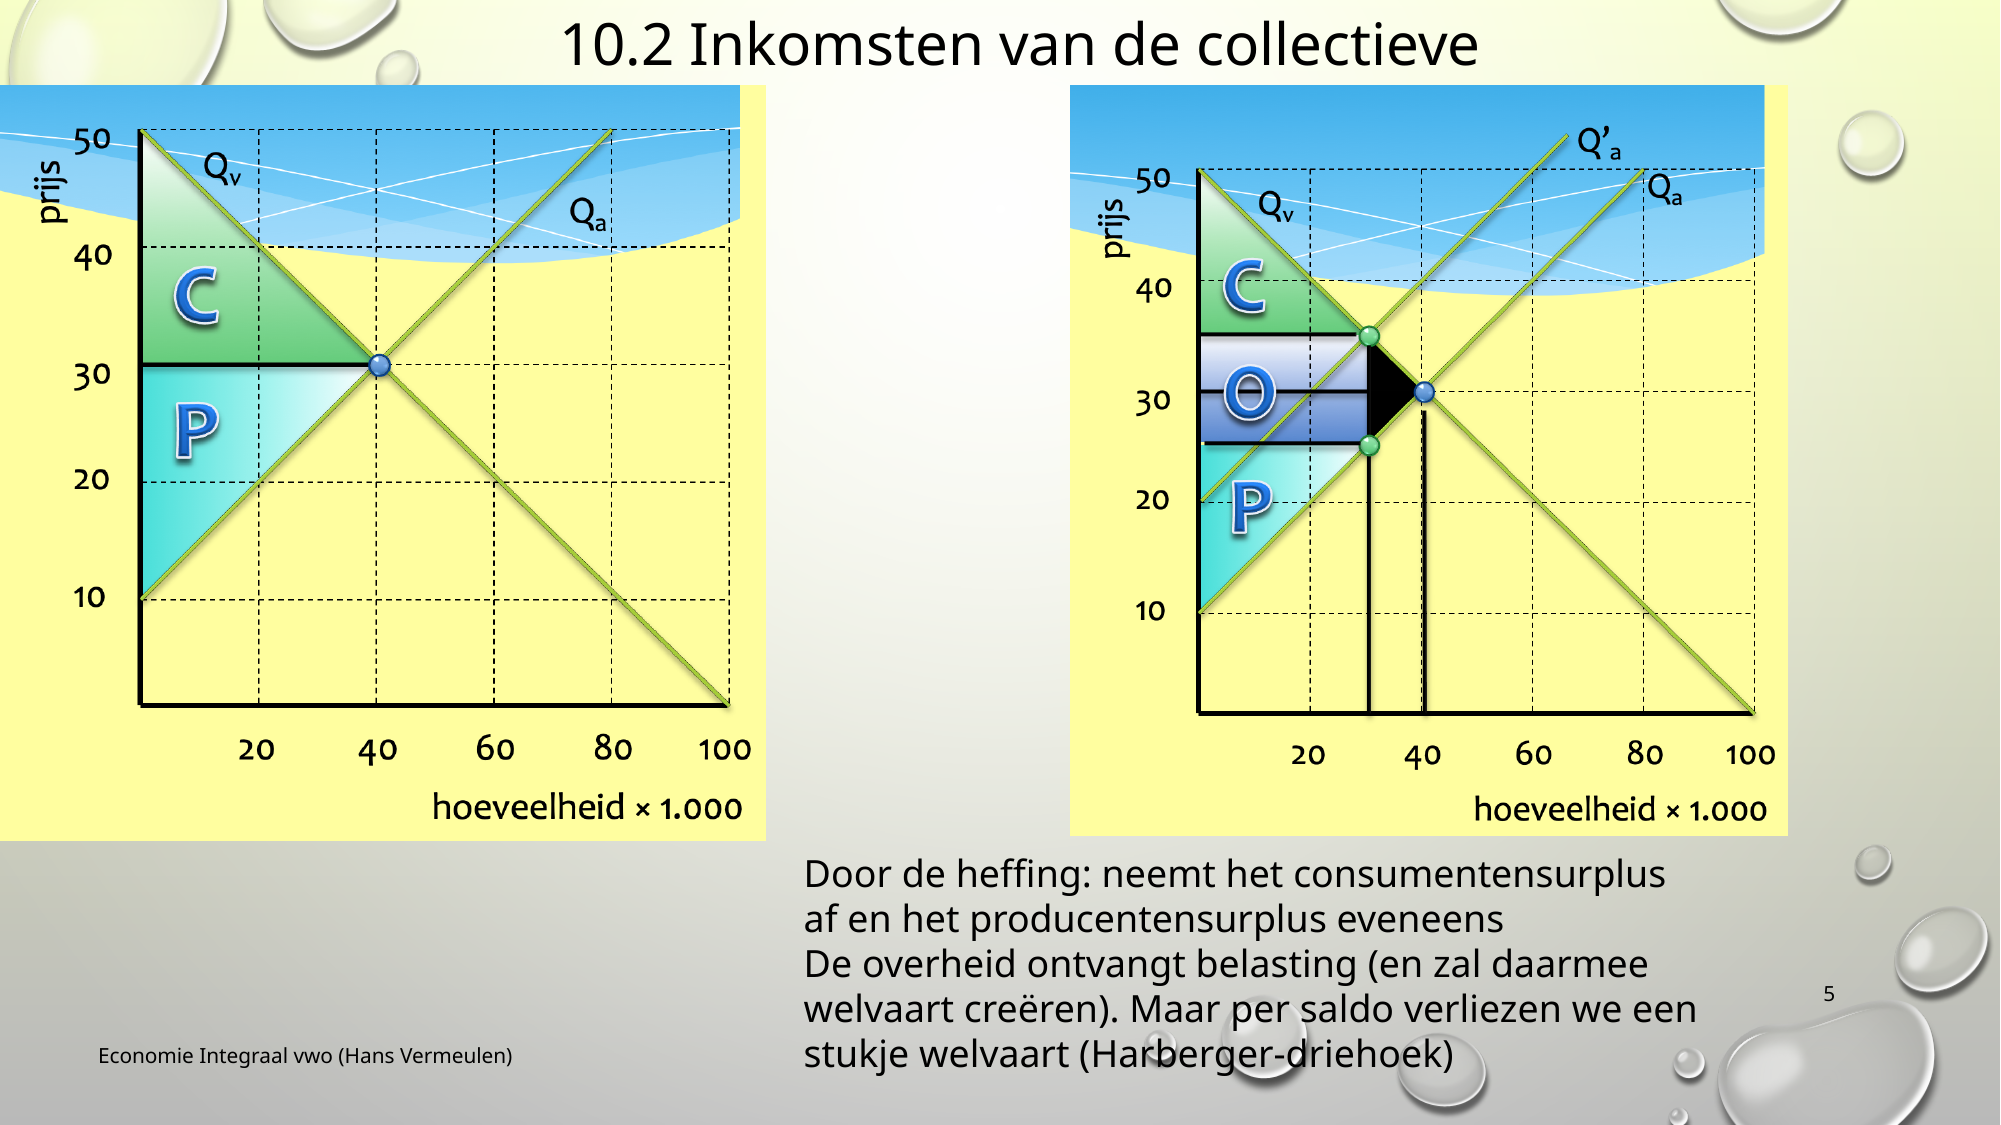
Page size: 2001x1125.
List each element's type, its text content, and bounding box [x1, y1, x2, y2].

text_box 10.2 Inkomsten van de collectieve sector [544, 0, 1604, 155]
picture [0, 0, 2000, 1125]
footer Economie Integraal vwo (Hans Vermeulen) [83, 1025, 1178, 1085]
slide_number 5 [1725, 965, 1851, 1025]
text_box Door de heffing: neemt het consumentensurplus af en het producentensurplus eveneens De overheid ontvangt belasting (en zal daarmee welvaart creëren). Maar per saldo verliezen we een stukje welvaart (Harberger-driehoek) [788, 842, 1725, 1083]
